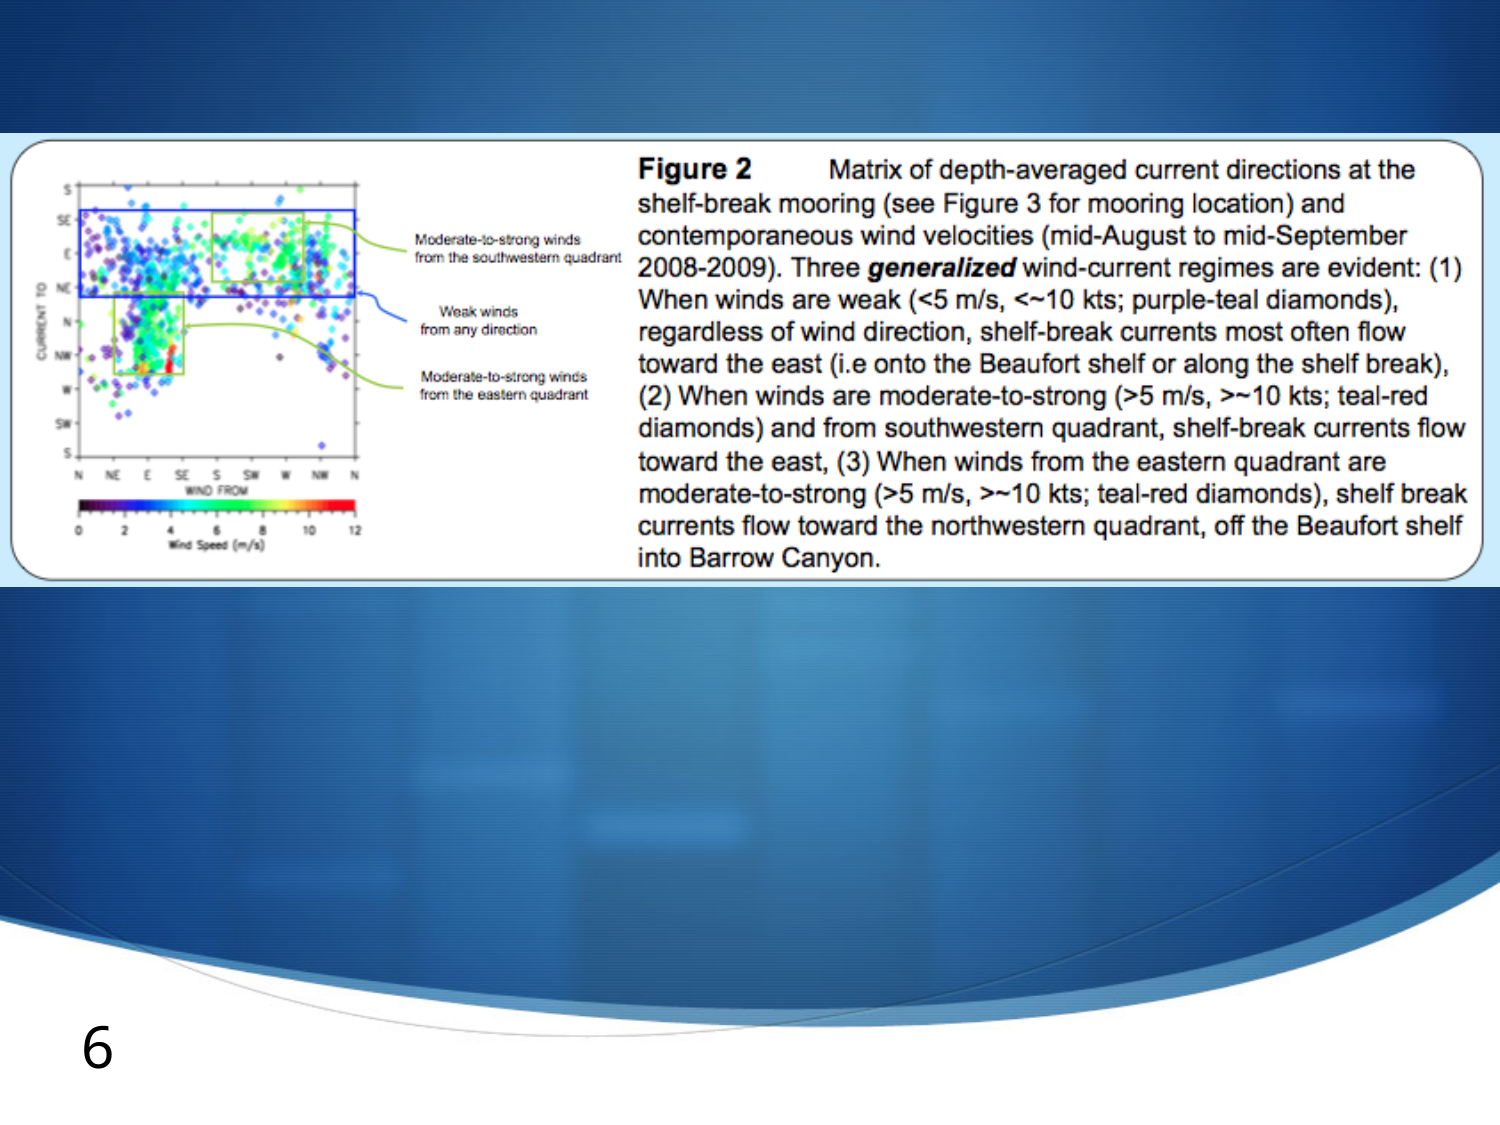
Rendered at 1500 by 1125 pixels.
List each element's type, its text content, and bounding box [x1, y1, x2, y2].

picture [0, 0, 1500, 1125]
text_box 6 [67, 1002, 130, 1088]
